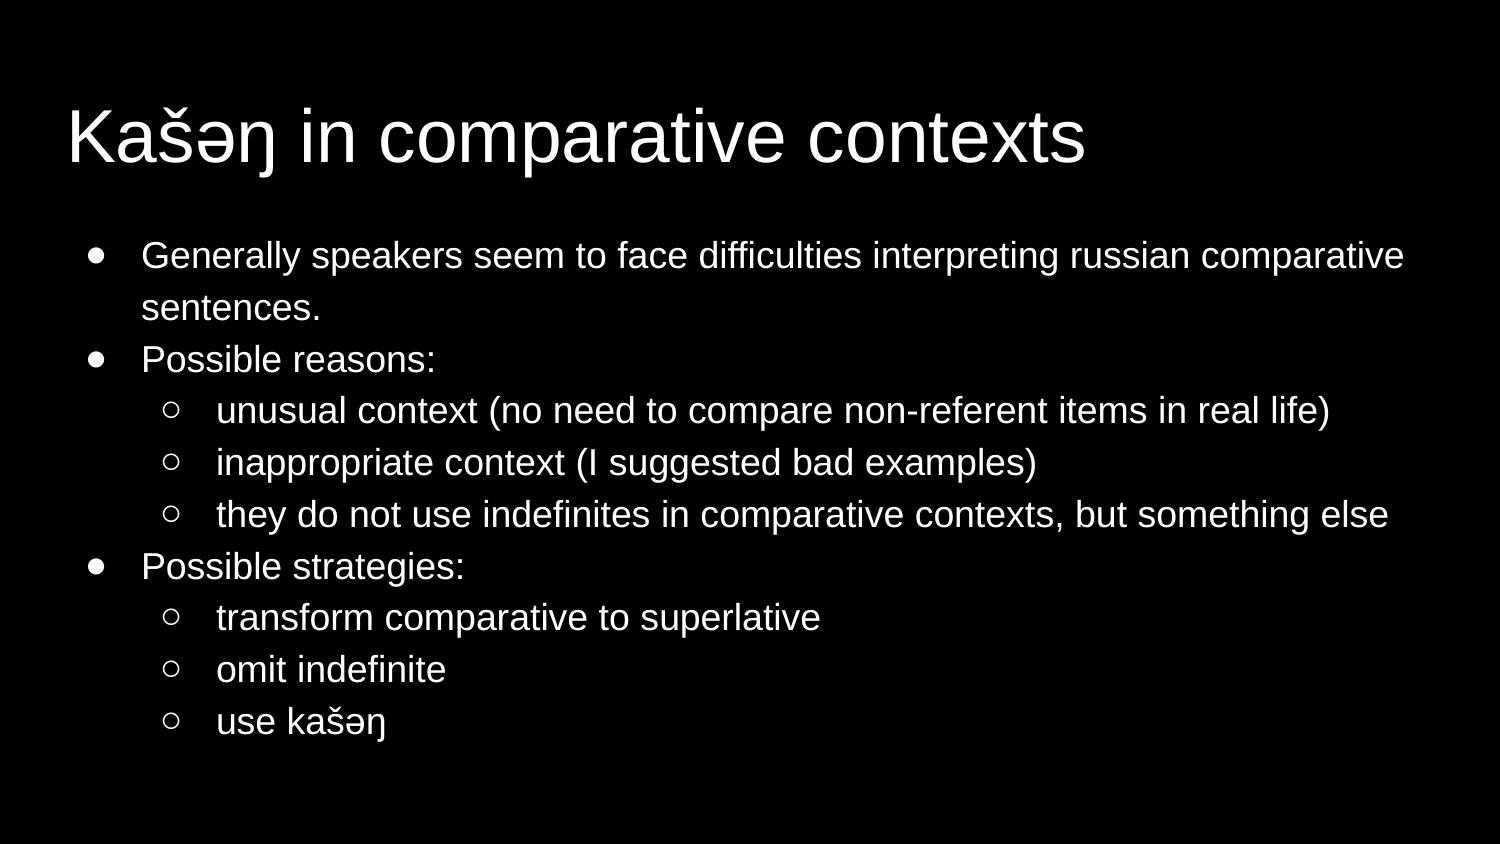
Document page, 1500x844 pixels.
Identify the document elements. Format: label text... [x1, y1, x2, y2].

title Kašəŋ in comparative contexts [51, 72, 1449, 167]
list Generally speakers seem to face difficulties interpreting russian comparative sentences. Possible reasons: unusual context (no need to compare non-referent items in real life) inappropriate context (I suggested bad examples) they do not use indefinites in comparative contexts, but something else Possible strategies: transform comparative to superlative omit indefinite use kašəŋ [51, 209, 1449, 829]
